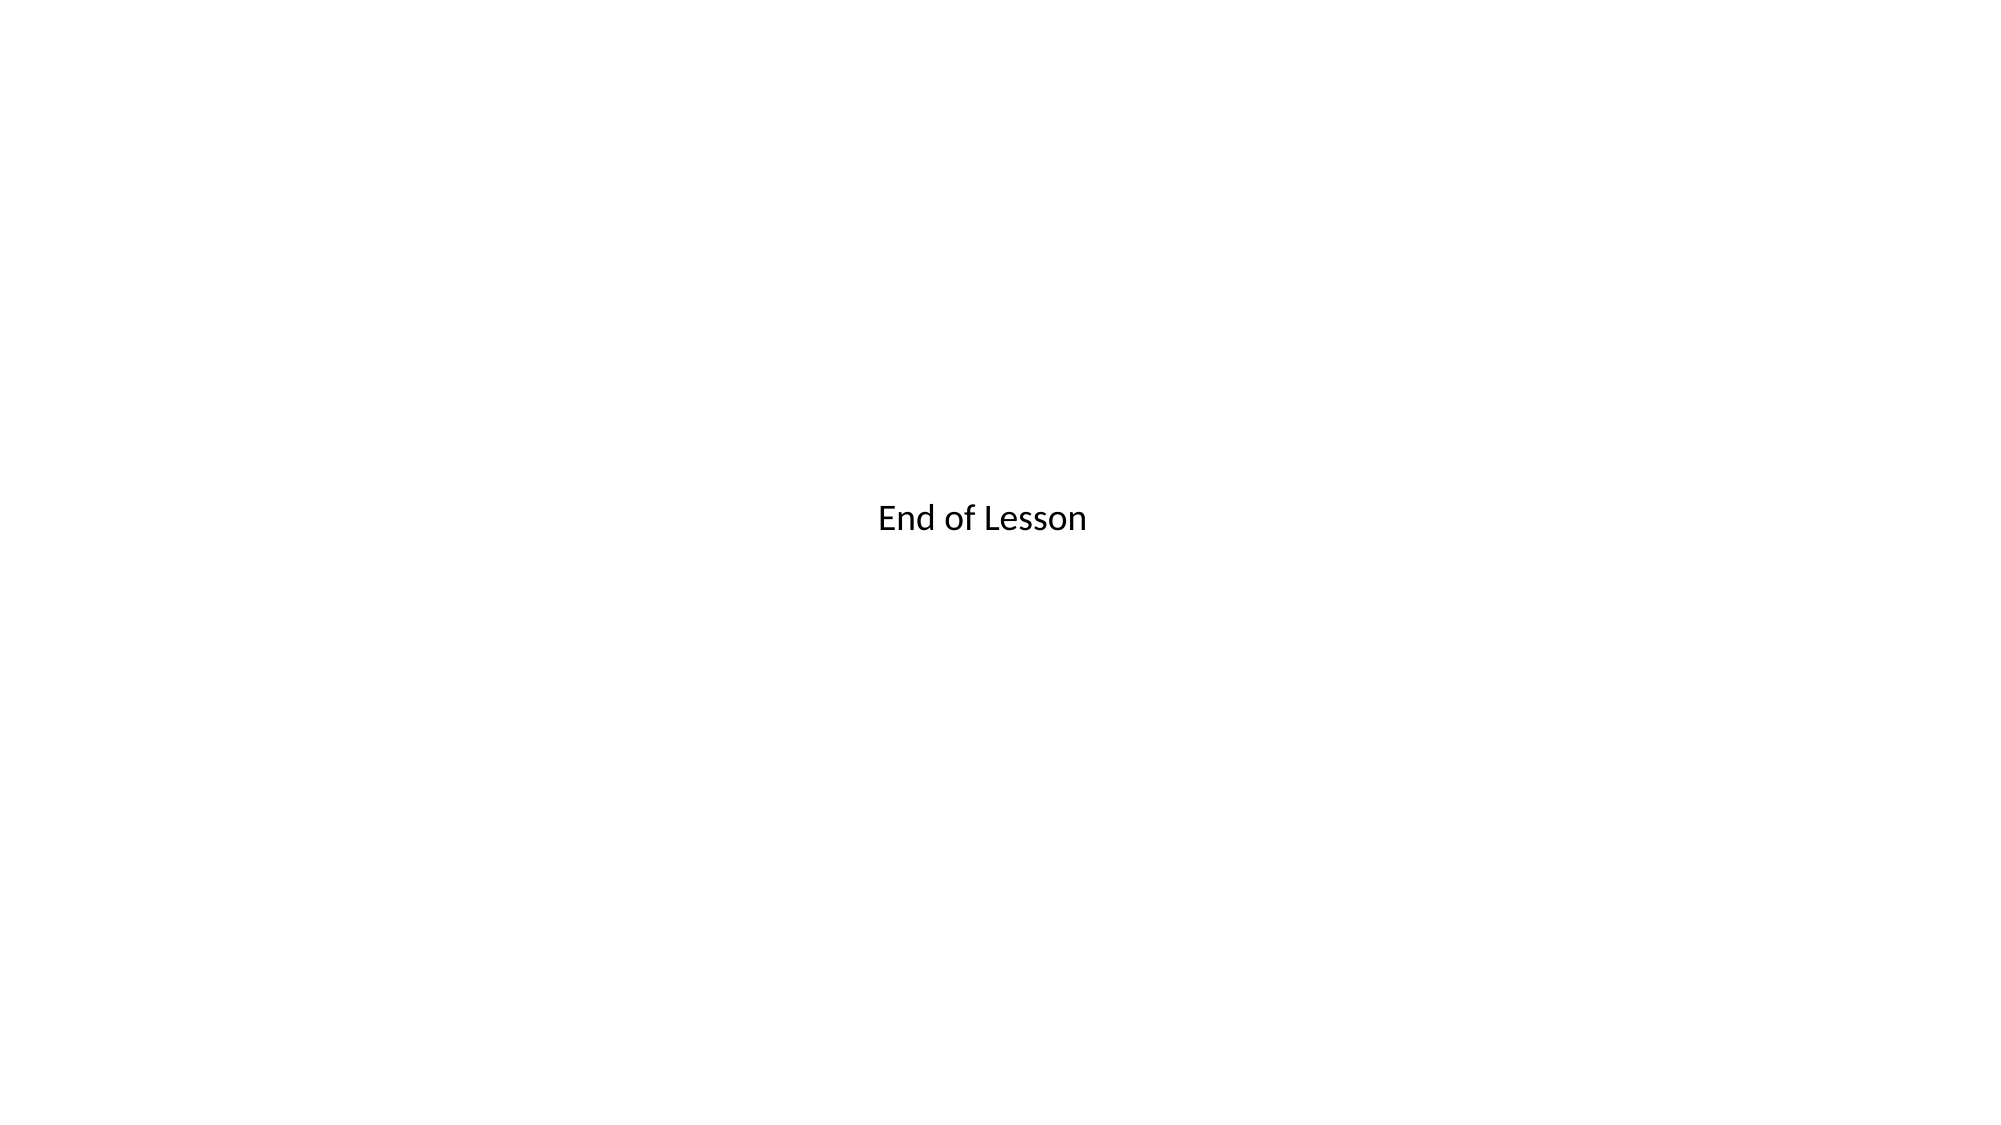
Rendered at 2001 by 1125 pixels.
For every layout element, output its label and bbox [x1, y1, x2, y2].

text_box [863, 485, 1103, 546]
